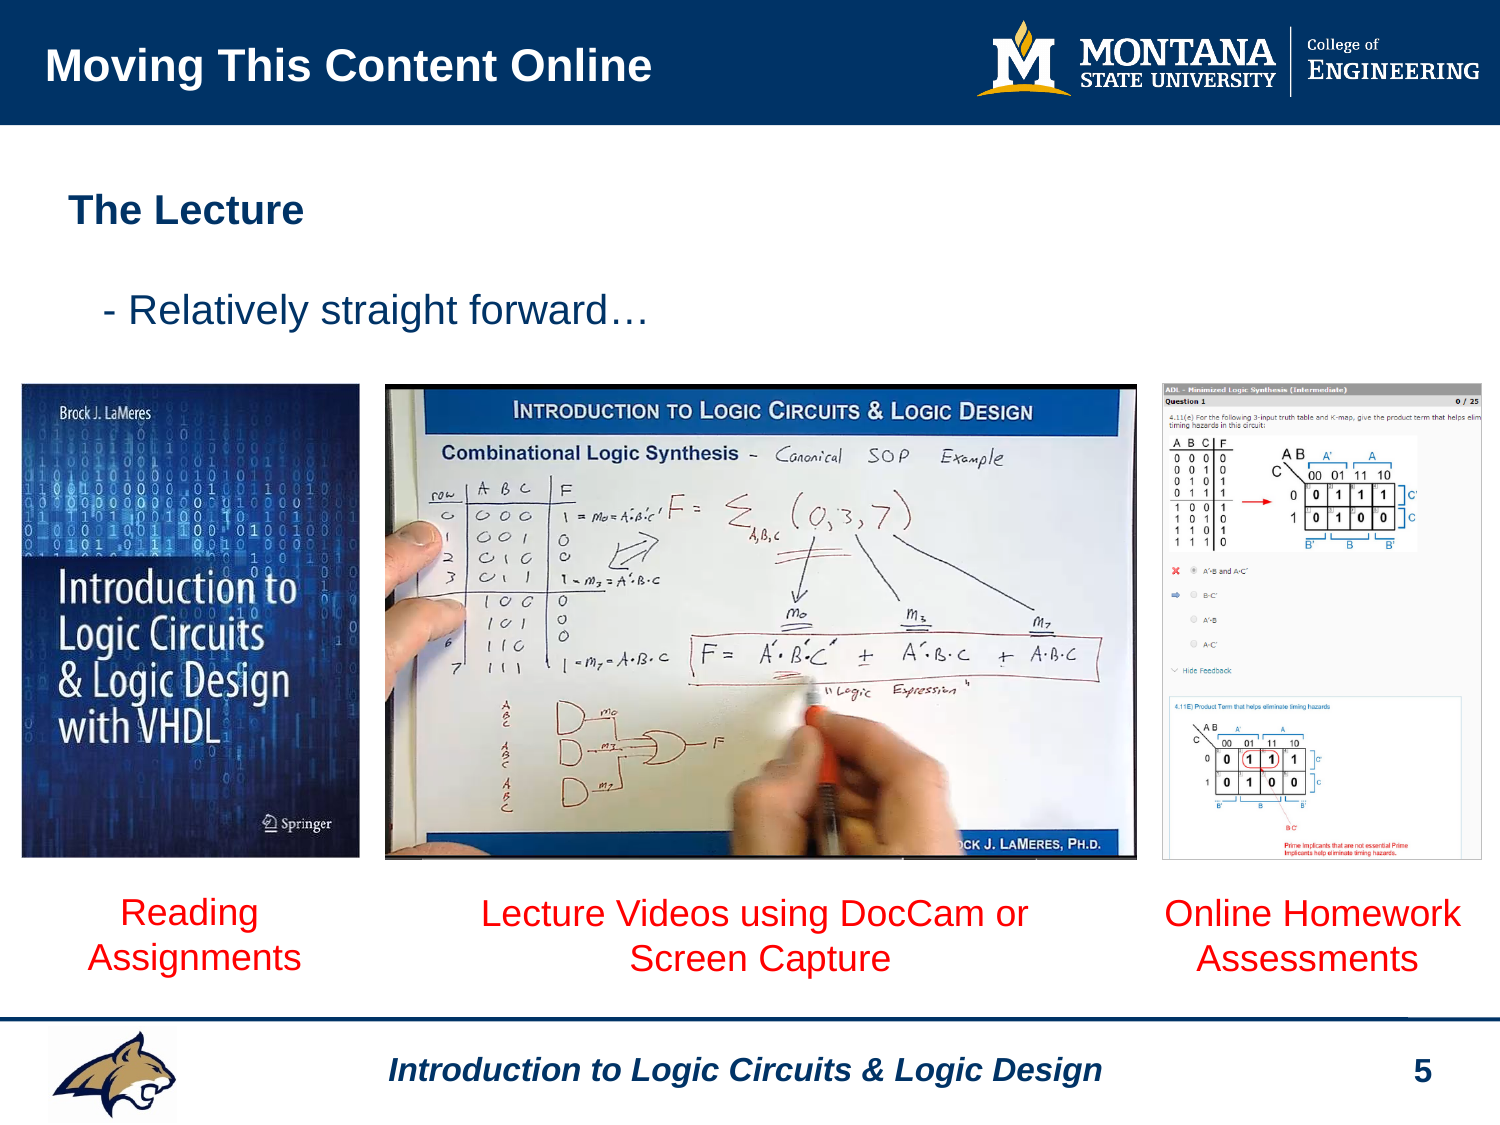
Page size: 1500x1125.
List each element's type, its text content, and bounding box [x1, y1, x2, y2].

text_box Reading Assignments [29, 880, 360, 985]
picture [1162, 383, 1483, 861]
list The Lecture - Relatively straight forward… [52, 174, 1420, 1010]
picture [977, 20, 1479, 97]
text_box Lecture Videos using DocCam or Screen Capture [383, 881, 1138, 987]
text_box Online Homework Assessments [1147, 881, 1478, 987]
picture [48, 1026, 177, 1123]
title Moving This Content Online [29, 30, 932, 96]
picture [20, 383, 361, 858]
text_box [384, 383, 1138, 861]
slide_number 5 [1369, 1042, 1477, 1097]
